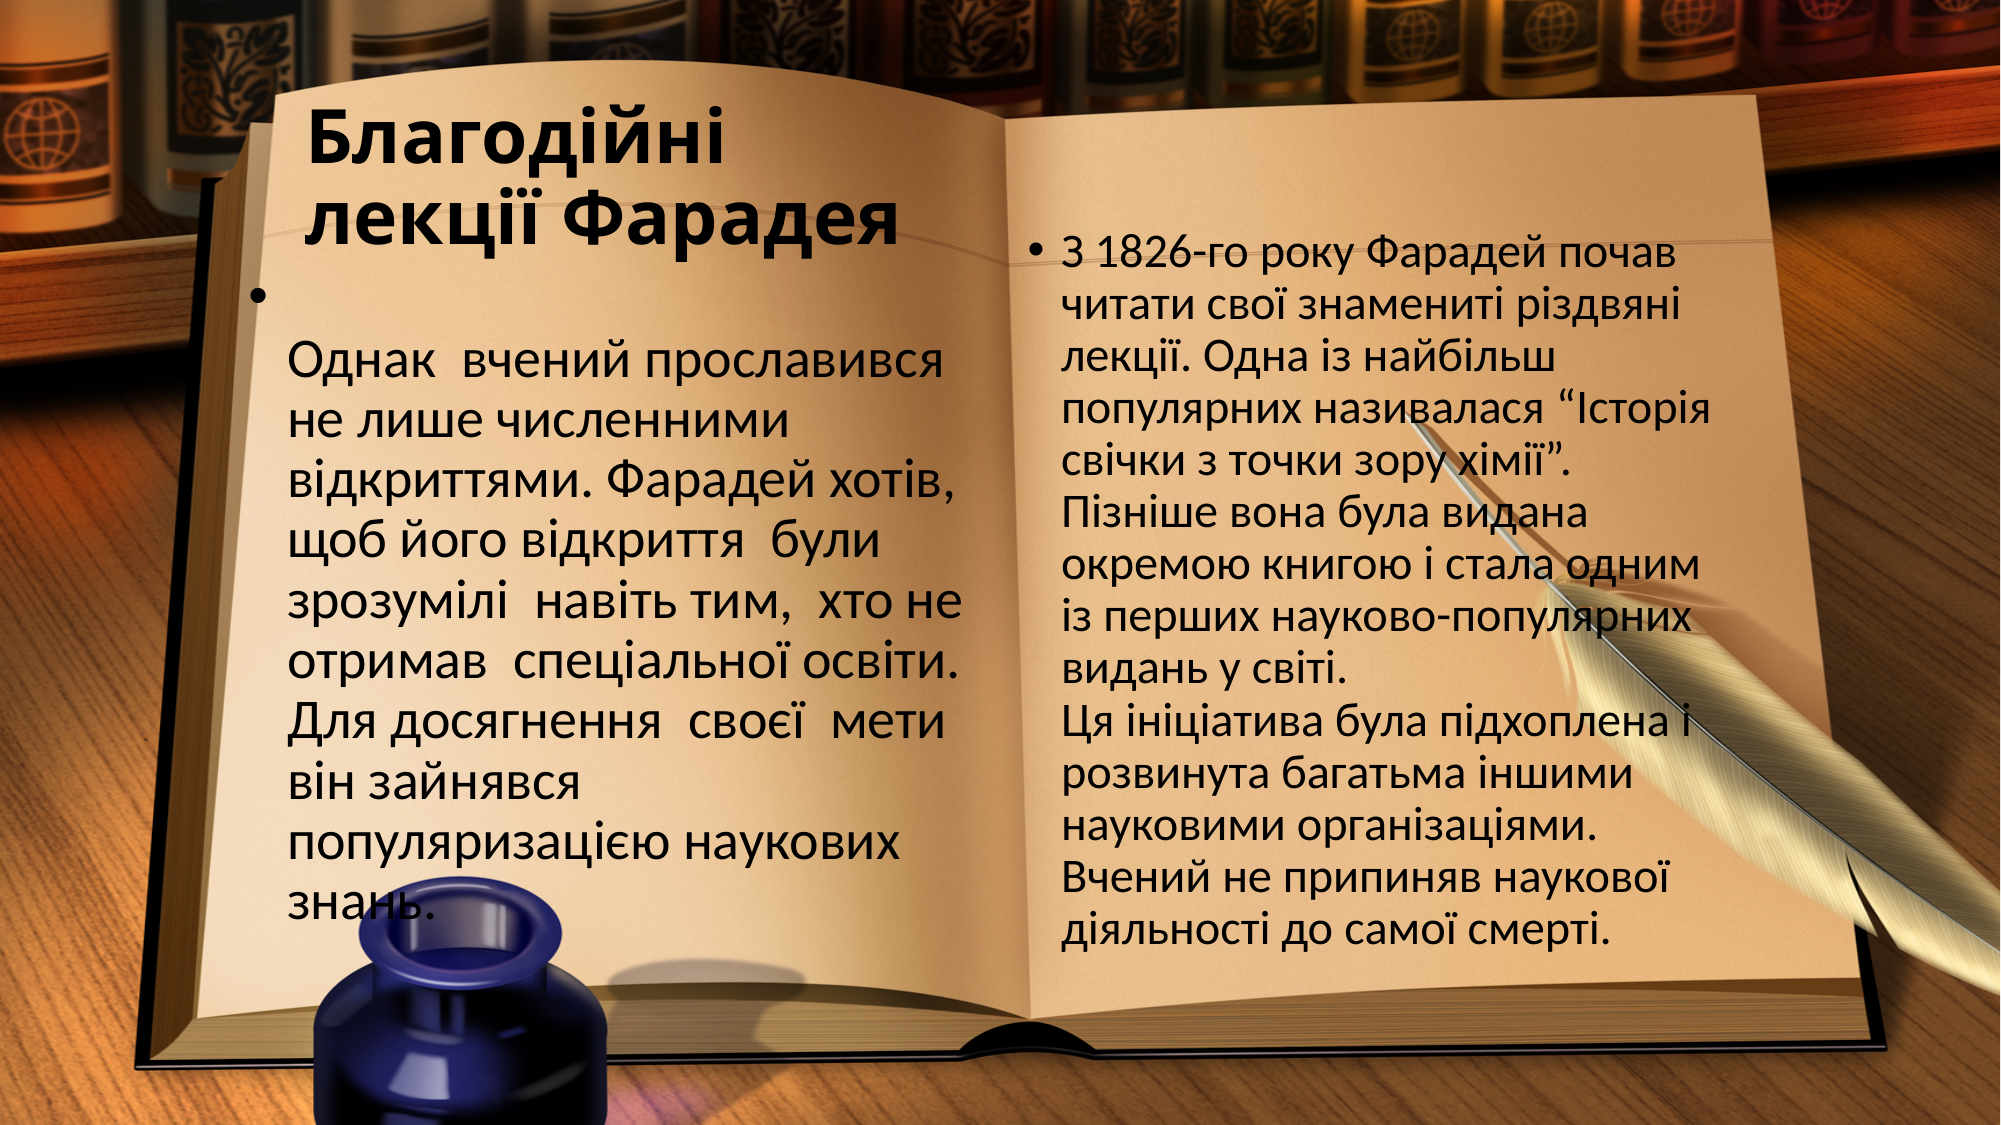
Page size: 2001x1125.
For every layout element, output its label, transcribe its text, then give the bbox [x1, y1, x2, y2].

list З 1826-го року Фарадей почав читати свої знамениті різдвяні лекції. Одна із найбільш популярних називалася “Історія свічки з точки зору хімії”. Пізніше вона була видана окремою книгою і стала одним із перших науково-популярних видань у світі. Ця ініціатива була підхоплена і розвинута багатьма іншими науковими організаціями. Вчений не припиняв наукової діяльності до самої смерті. [1012, 218, 1737, 1014]
picture [0, 0, 2001, 1125]
list Однак вчений прославився не лише численними відкриттями. Фарадей хотів, щоб його відкриття були зрозумілі навіть тим, хто не отримав спеціальної освіти. Для досягнення своєї мети він зайнявся популяризацією наукових знань. [233, 261, 1003, 1014]
title Благодійні лекції Фарадея [290, 81, 993, 261]
